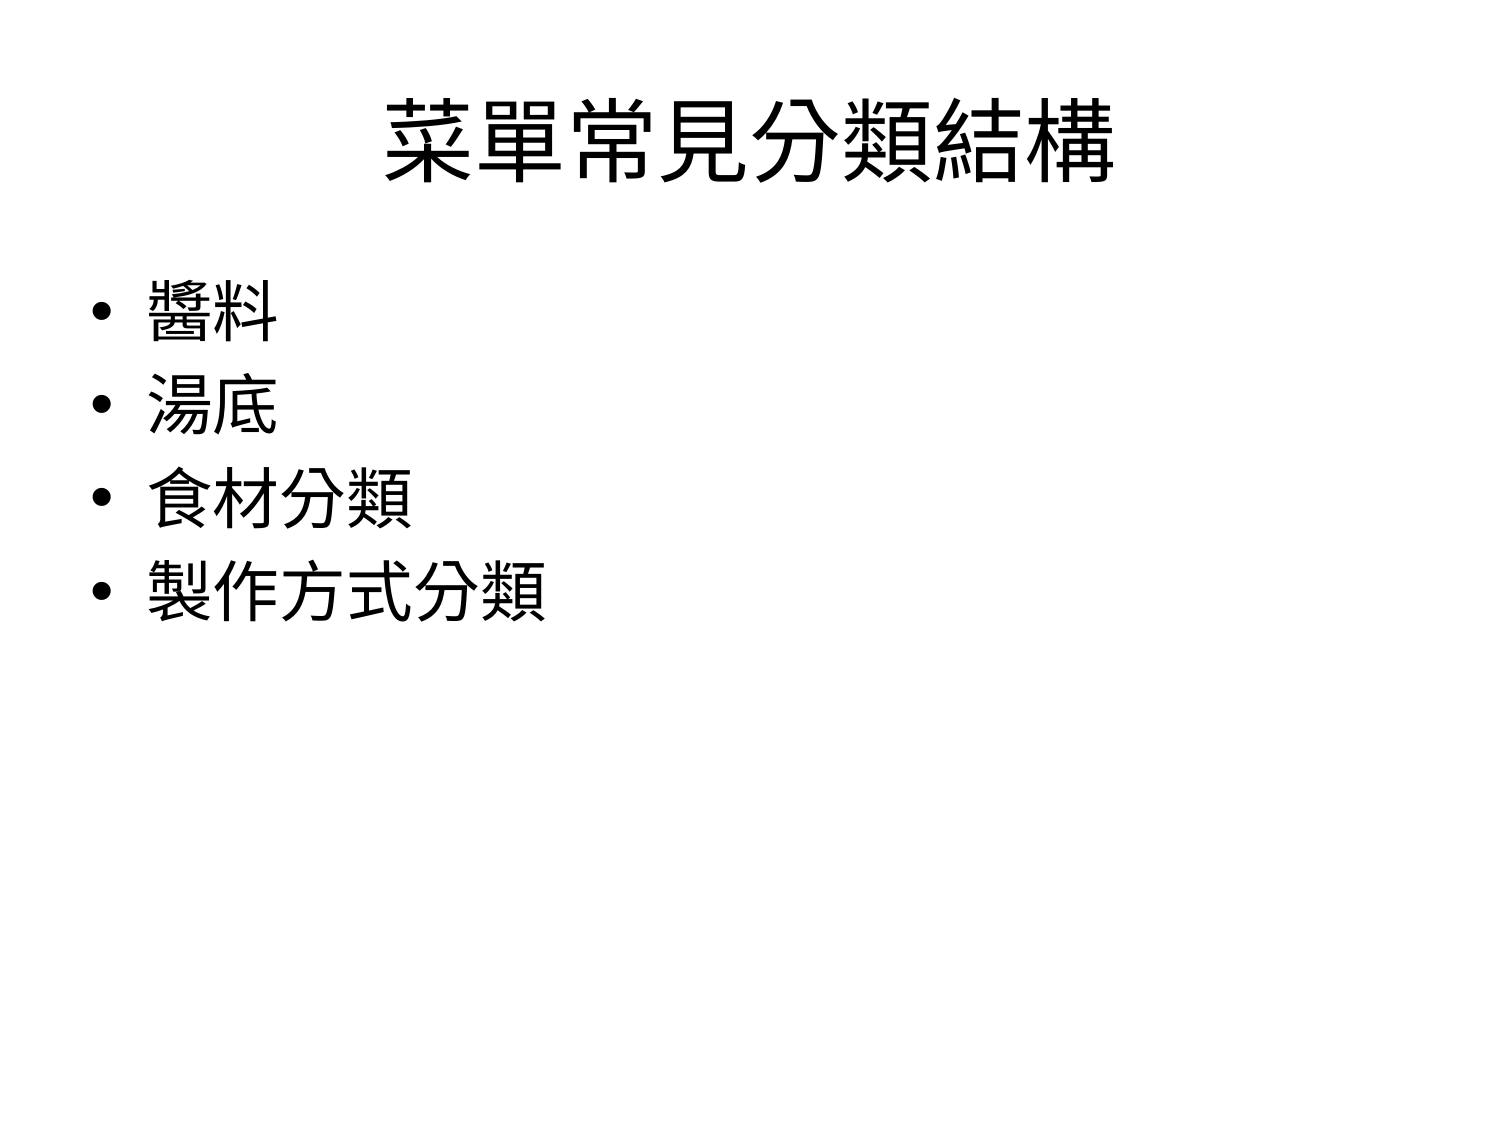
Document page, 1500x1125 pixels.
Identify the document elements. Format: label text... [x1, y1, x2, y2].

title 菜單常見分類結構 [75, 45, 1425, 233]
list 醬料 湯底 食材分類 製作方式分類 [75, 262, 1425, 1005]
